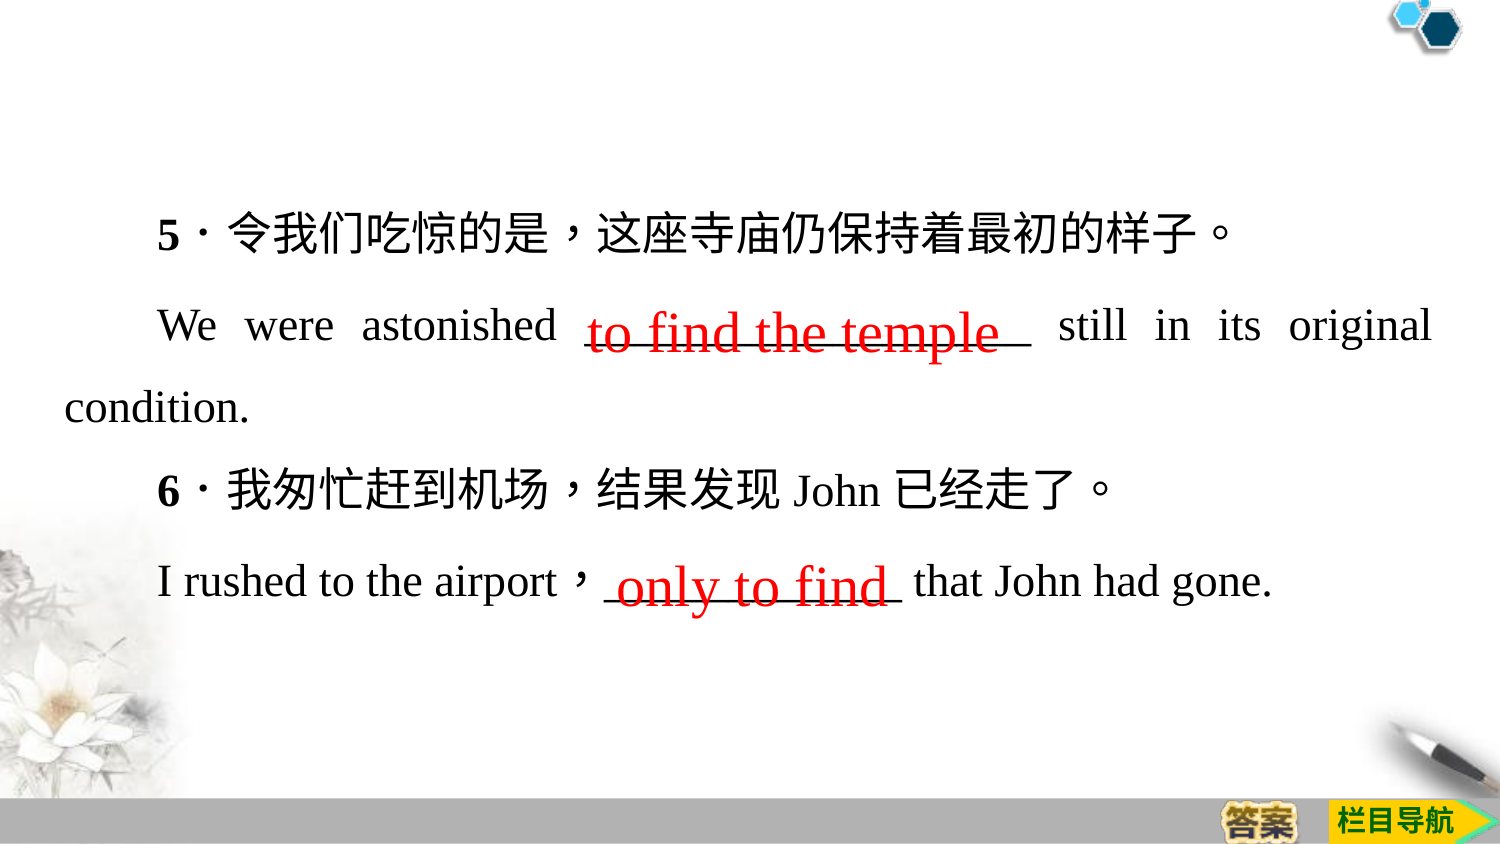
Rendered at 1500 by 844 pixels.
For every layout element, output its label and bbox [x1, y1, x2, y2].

text_box [64, 204, 1436, 640]
picture [1219, 799, 1301, 844]
picture [0, 0, 1500, 798]
picture [1329, 800, 1500, 844]
